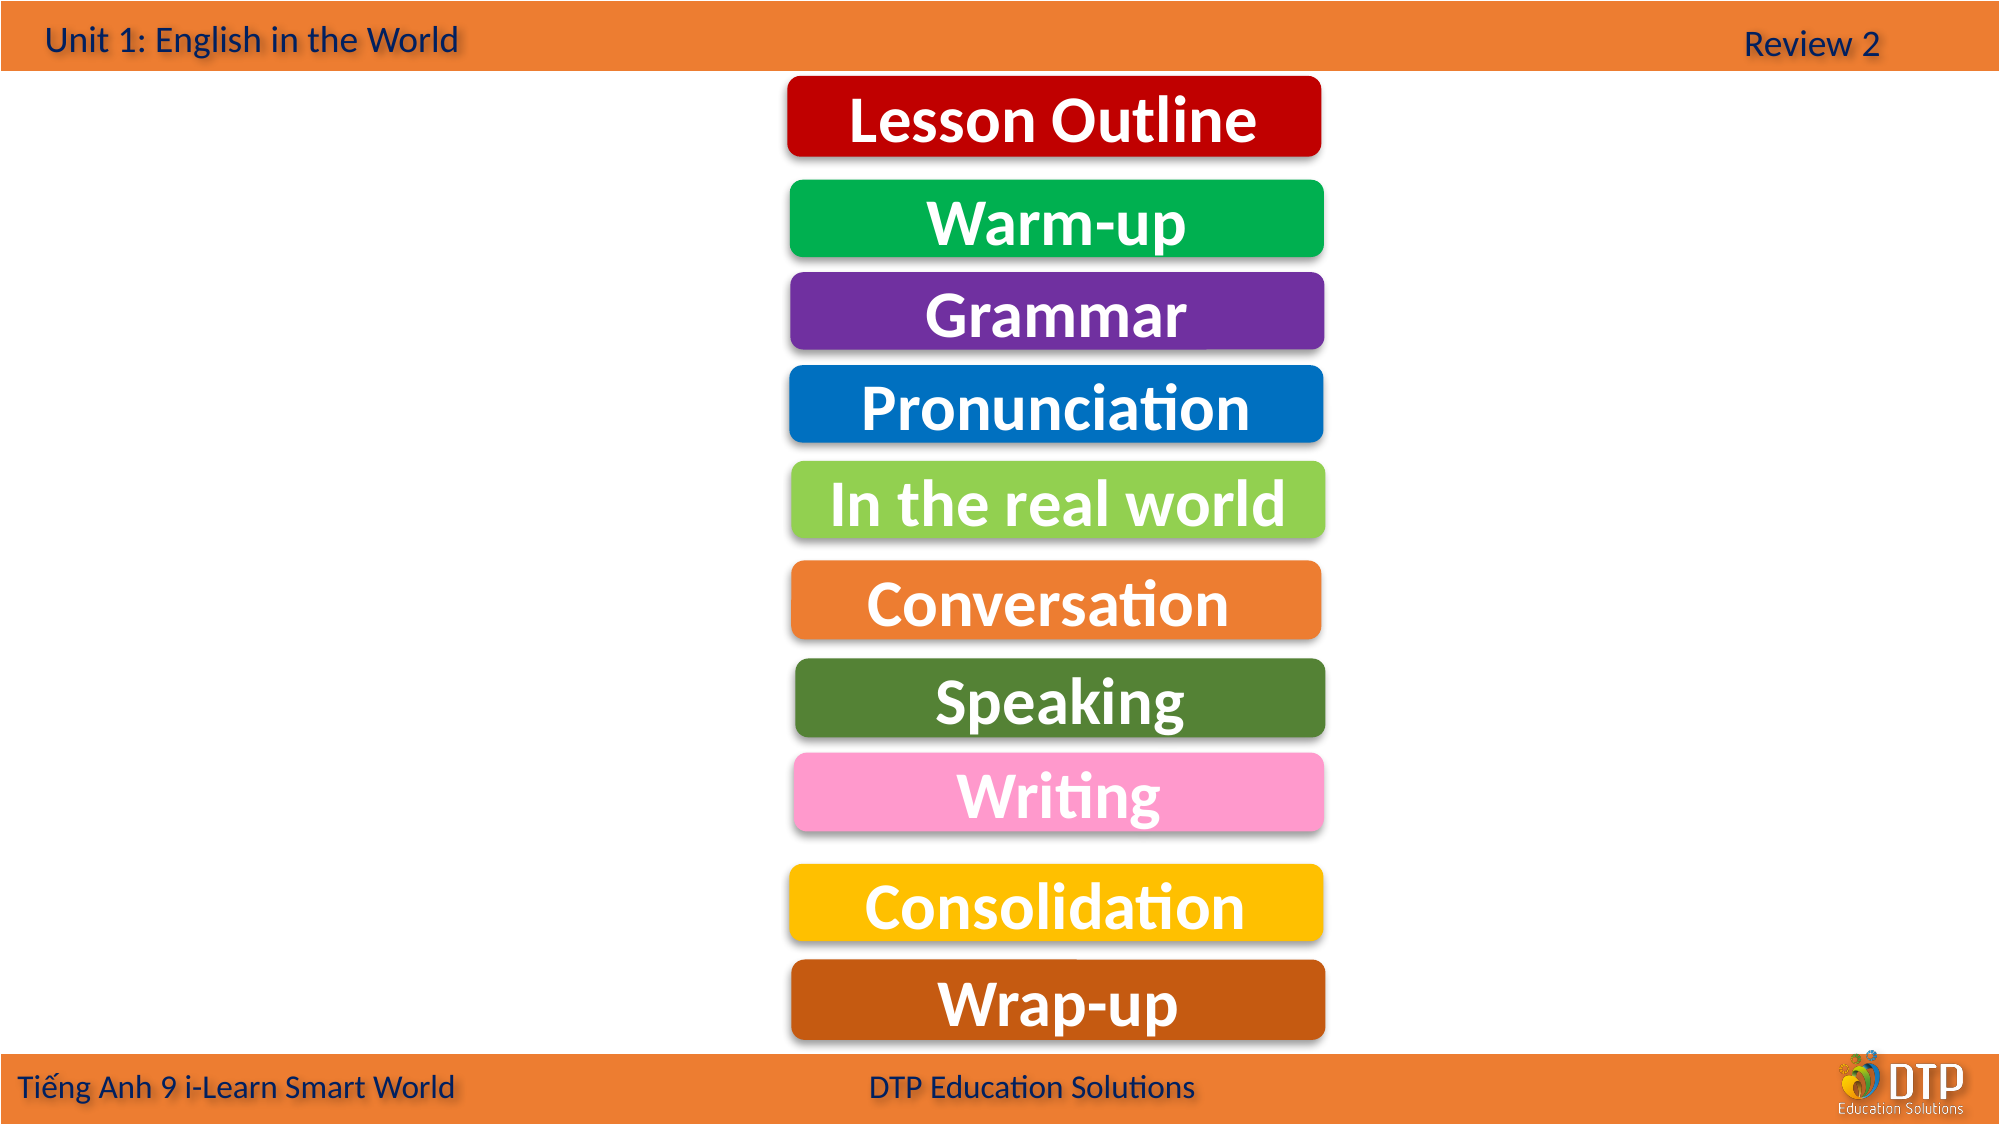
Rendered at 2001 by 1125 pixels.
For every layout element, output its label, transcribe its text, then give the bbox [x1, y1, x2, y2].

text_box Grammar [789, 271, 1326, 351]
text_box Lesson Outline [786, 74, 1323, 158]
text_box Consolidation [788, 862, 1325, 943]
picture [1839, 1050, 1963, 1114]
text_box Pronunciation [788, 364, 1325, 444]
text_box Warm-up [788, 178, 1325, 259]
text_box Writing [792, 751, 1326, 833]
text_box Speaking [794, 657, 1327, 739]
text_box Wrap-up [790, 958, 1327, 1041]
text_box In the real world [790, 459, 1327, 540]
text_box Conversation [790, 559, 1323, 641]
